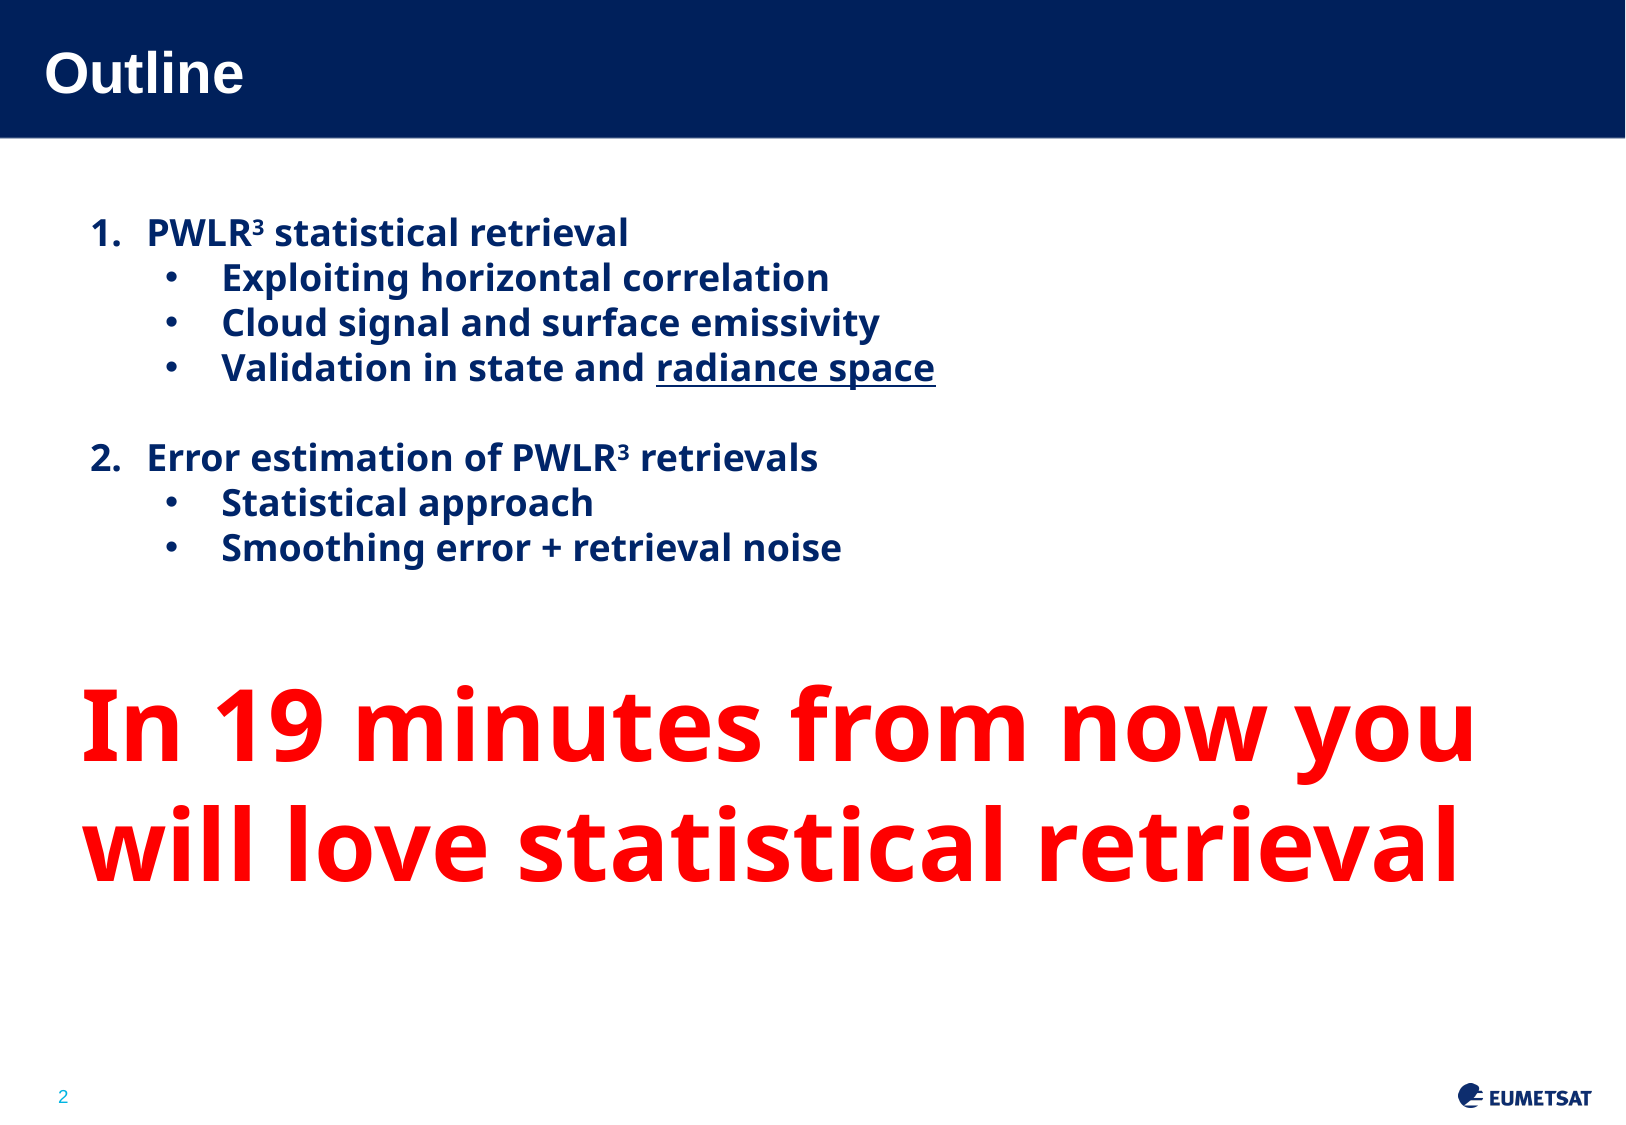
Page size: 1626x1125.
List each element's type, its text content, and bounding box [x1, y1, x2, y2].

text_box In 19 minutes from now you will love statistical retrieval [66, 654, 1559, 909]
title Outline [0, 0, 1608, 141]
picture [0, 0, 1626, 1125]
text_box PWLR3 statistical retrieval Exploiting horizontal correlation Cloud signal and surface emissivity Validation in state and radiance space Error estimation of PWLR3 retrievals Statistical approach Smoothing error + retrieval noise [75, 201, 1563, 622]
